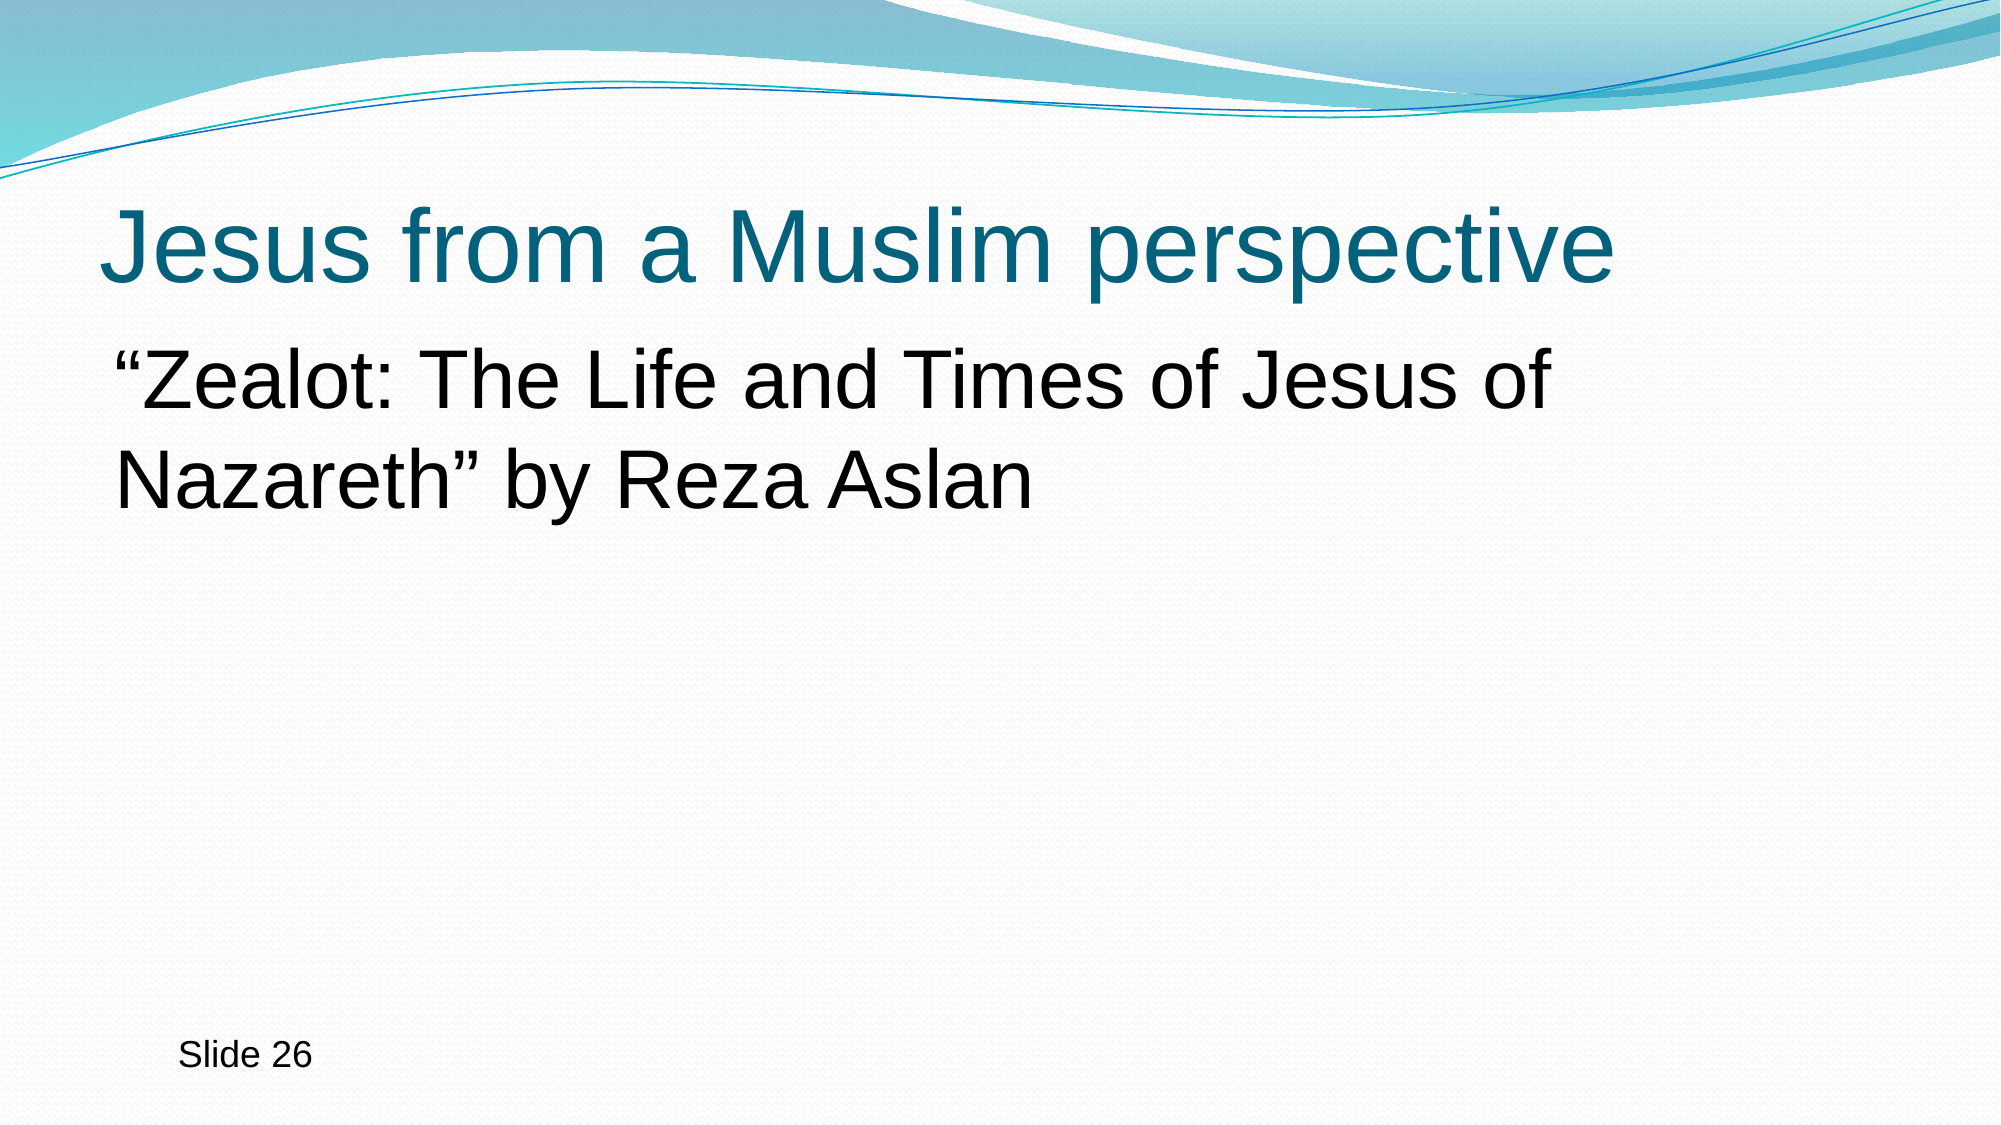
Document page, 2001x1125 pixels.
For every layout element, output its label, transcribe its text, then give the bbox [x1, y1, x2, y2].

list “Zealot: The Life and Times of Jesus of Nazareth” by Reza Aslan [99, 317, 1900, 1038]
title Jesus from a Muslim perspective [99, 115, 1900, 303]
text_box Slide 26 [163, 1023, 341, 1125]
